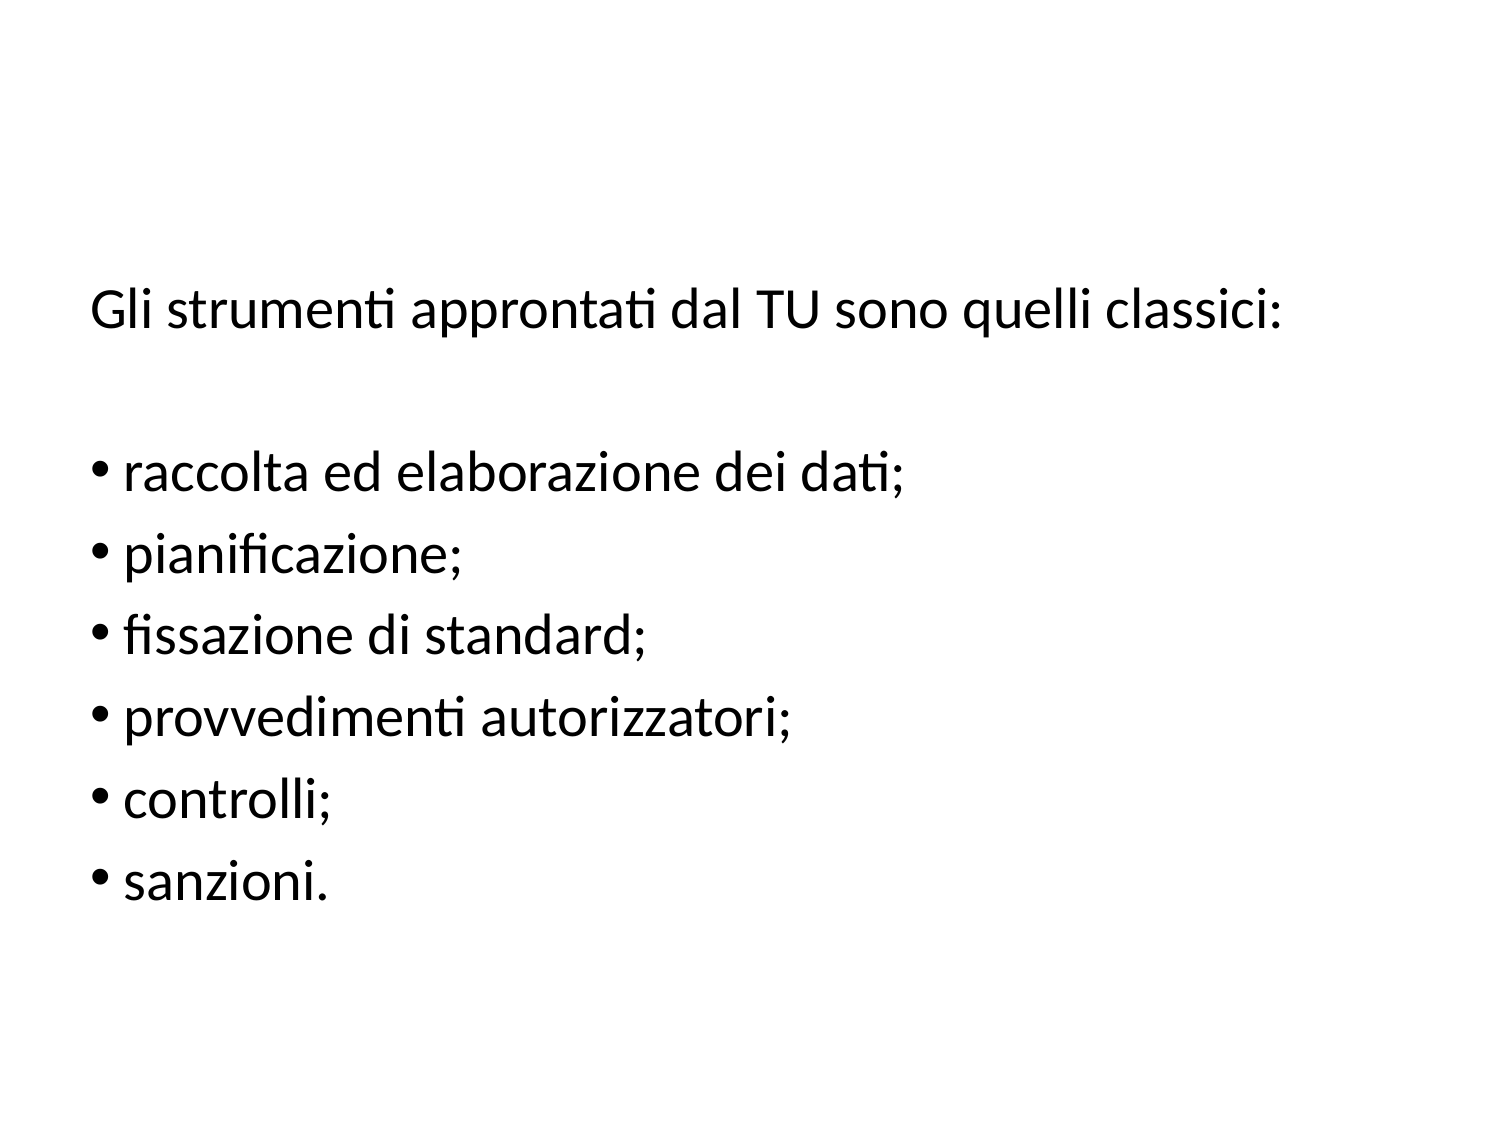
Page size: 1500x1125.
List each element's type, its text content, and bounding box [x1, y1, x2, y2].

list Gli strumenti approntati dal TU sono quelli classici: raccolta ed elaborazione dei dati; pianificazione; fissazione di standard; provvedimenti autorizzatori; controlli; sanzioni. [75, 262, 1425, 1005]
